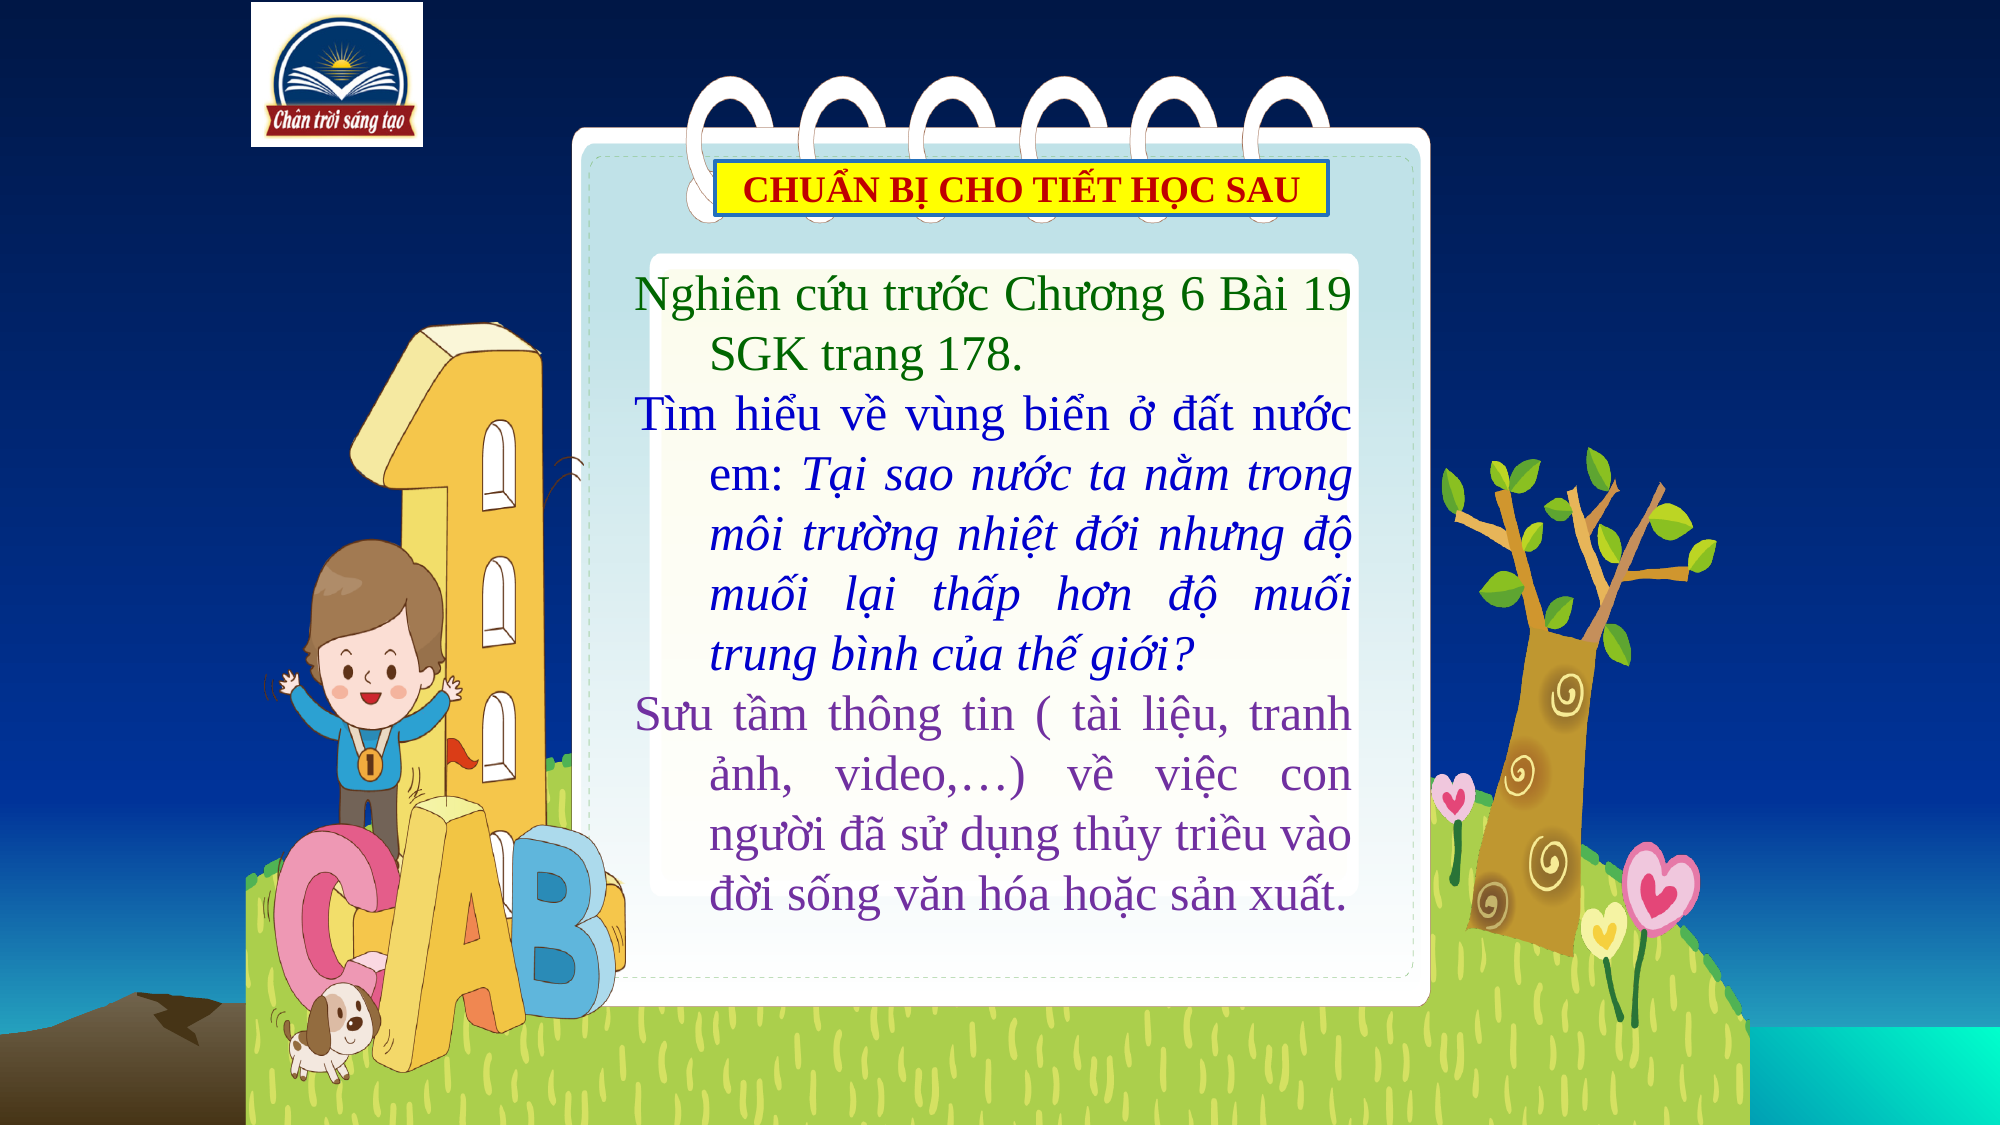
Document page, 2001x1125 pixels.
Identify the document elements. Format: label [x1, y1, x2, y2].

picture [251, 2, 423, 147]
picture [227, 40, 1751, 1125]
